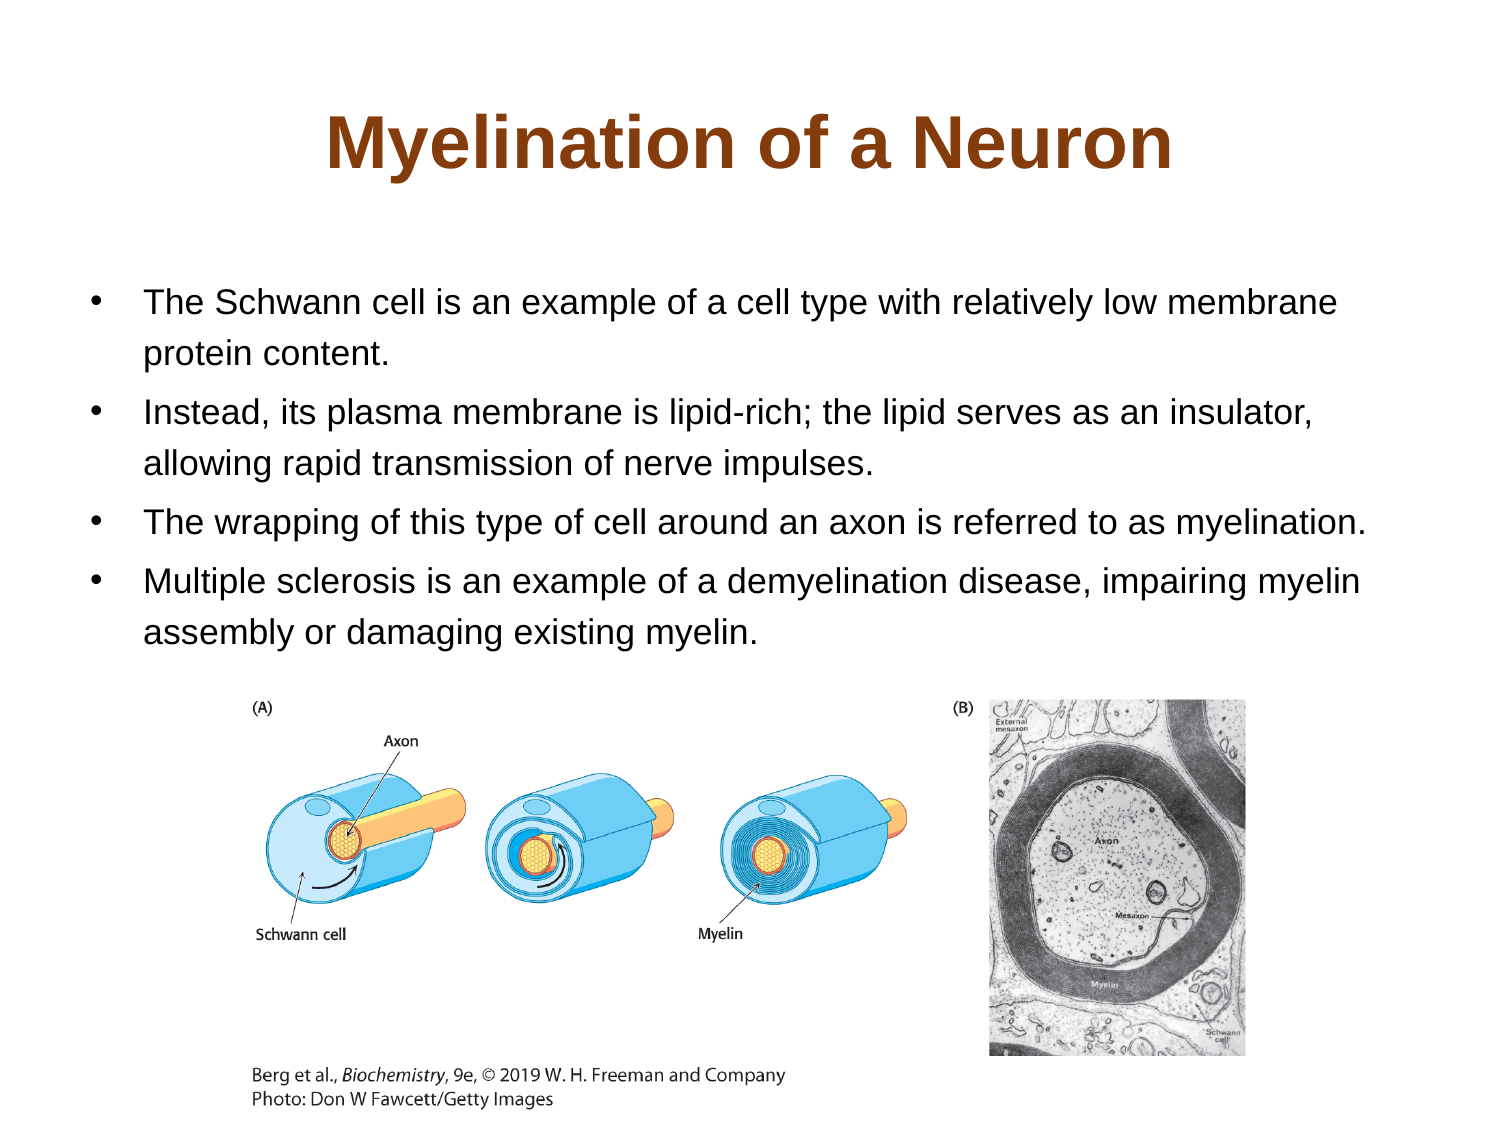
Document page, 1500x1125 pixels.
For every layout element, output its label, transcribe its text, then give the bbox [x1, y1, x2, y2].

list The Schwann cell is an example of a cell type with relatively low membrane protein content. Instead, its plasma membrane is lipid-rich; the lipid serves as an insulator, allowing rapid transmission of nerve impulses. The wrapping of this type of cell around an axon is referred to as myelination. Multiple sclerosis is an example of a demyelination disease, impairing myelin assembly or damaging existing myelin. [75, 262, 1425, 666]
title Myelination of a Neuron [75, 45, 1425, 233]
picture [250, 697, 1250, 1112]
